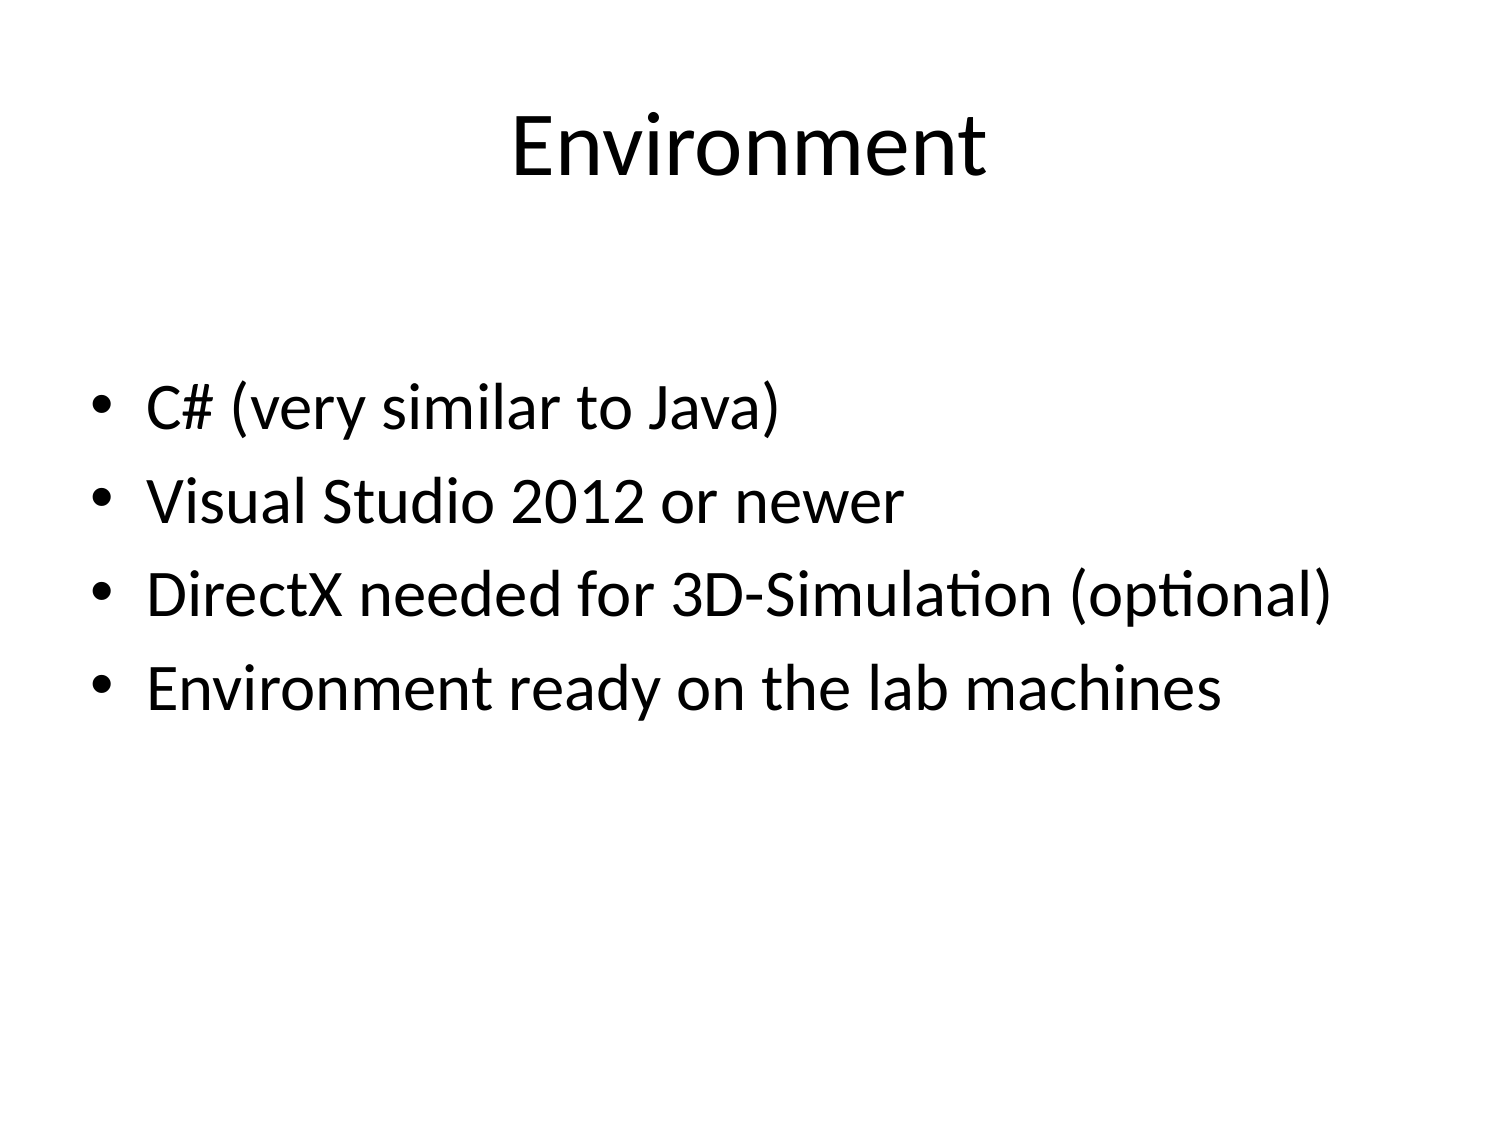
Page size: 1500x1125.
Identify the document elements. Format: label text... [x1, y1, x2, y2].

list C# (very similar to Java) Visual Studio 2012 or newer DirectX needed for 3D-Simulation (optional) Environment ready on the lab machines [75, 262, 1425, 1005]
title Environment [75, 45, 1425, 233]
